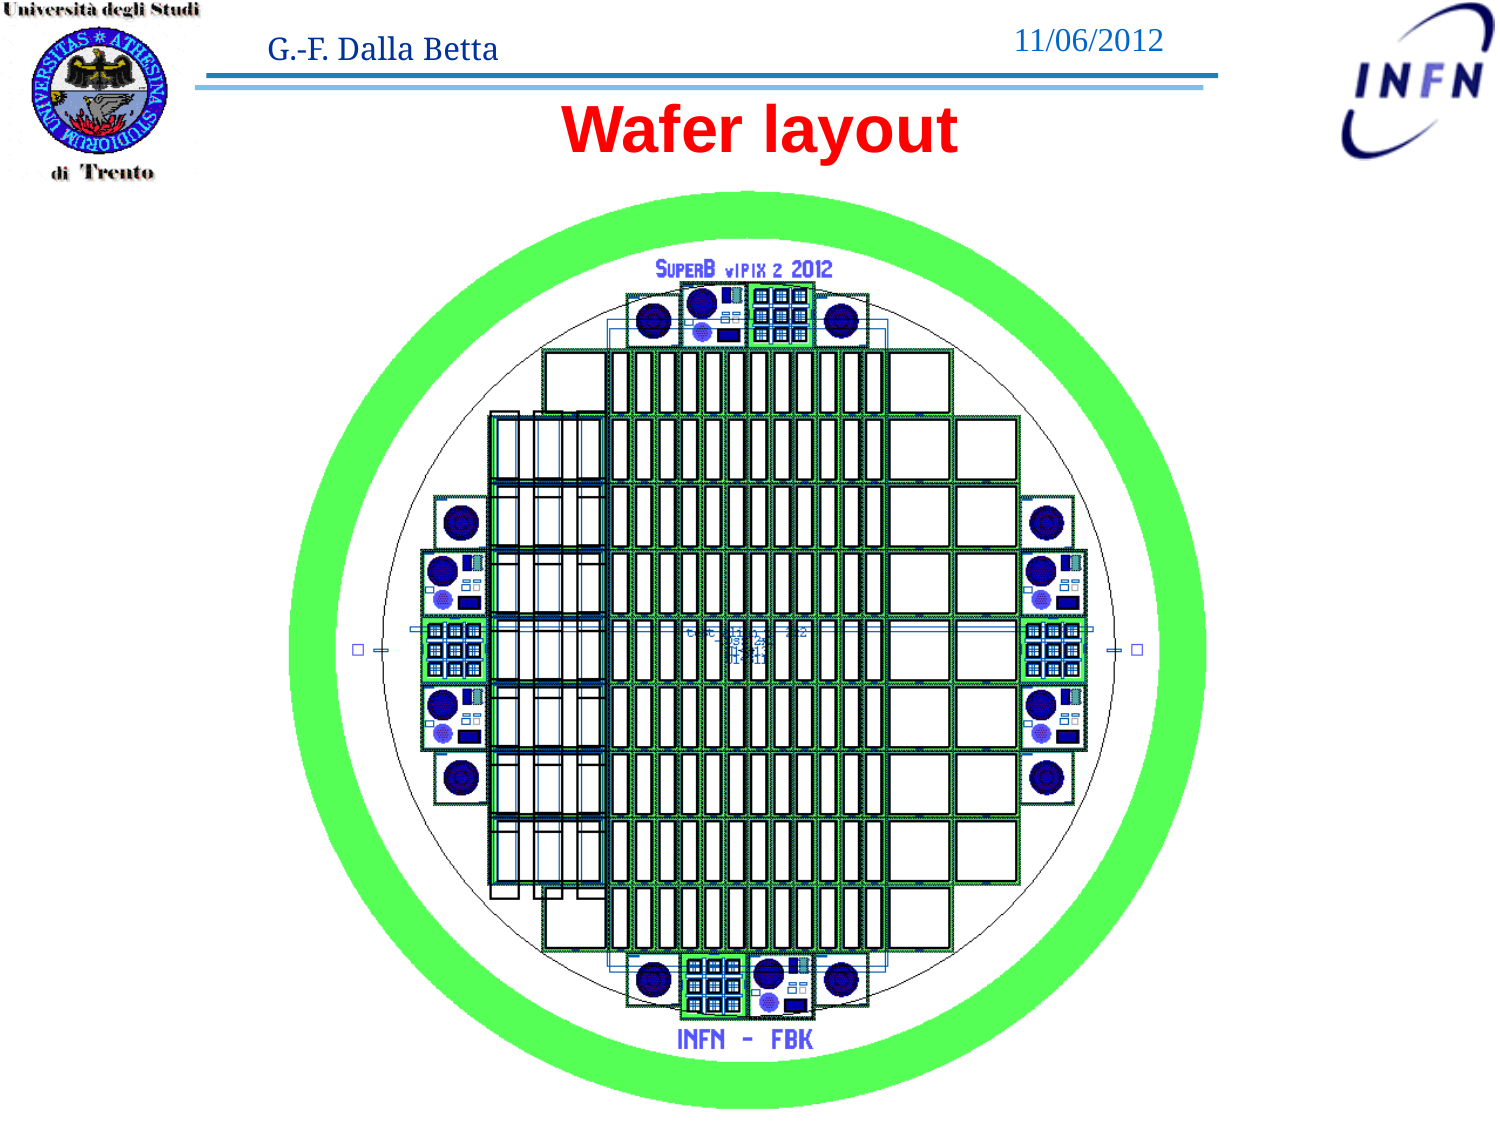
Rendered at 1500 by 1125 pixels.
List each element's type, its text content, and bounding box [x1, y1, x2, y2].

picture [1, 0, 203, 183]
text_box 11/06/2012 [998, 11, 1214, 66]
title Wafer layout [85, 32, 1436, 220]
picture [1341, 2, 1495, 161]
picture [276, 185, 1224, 1117]
